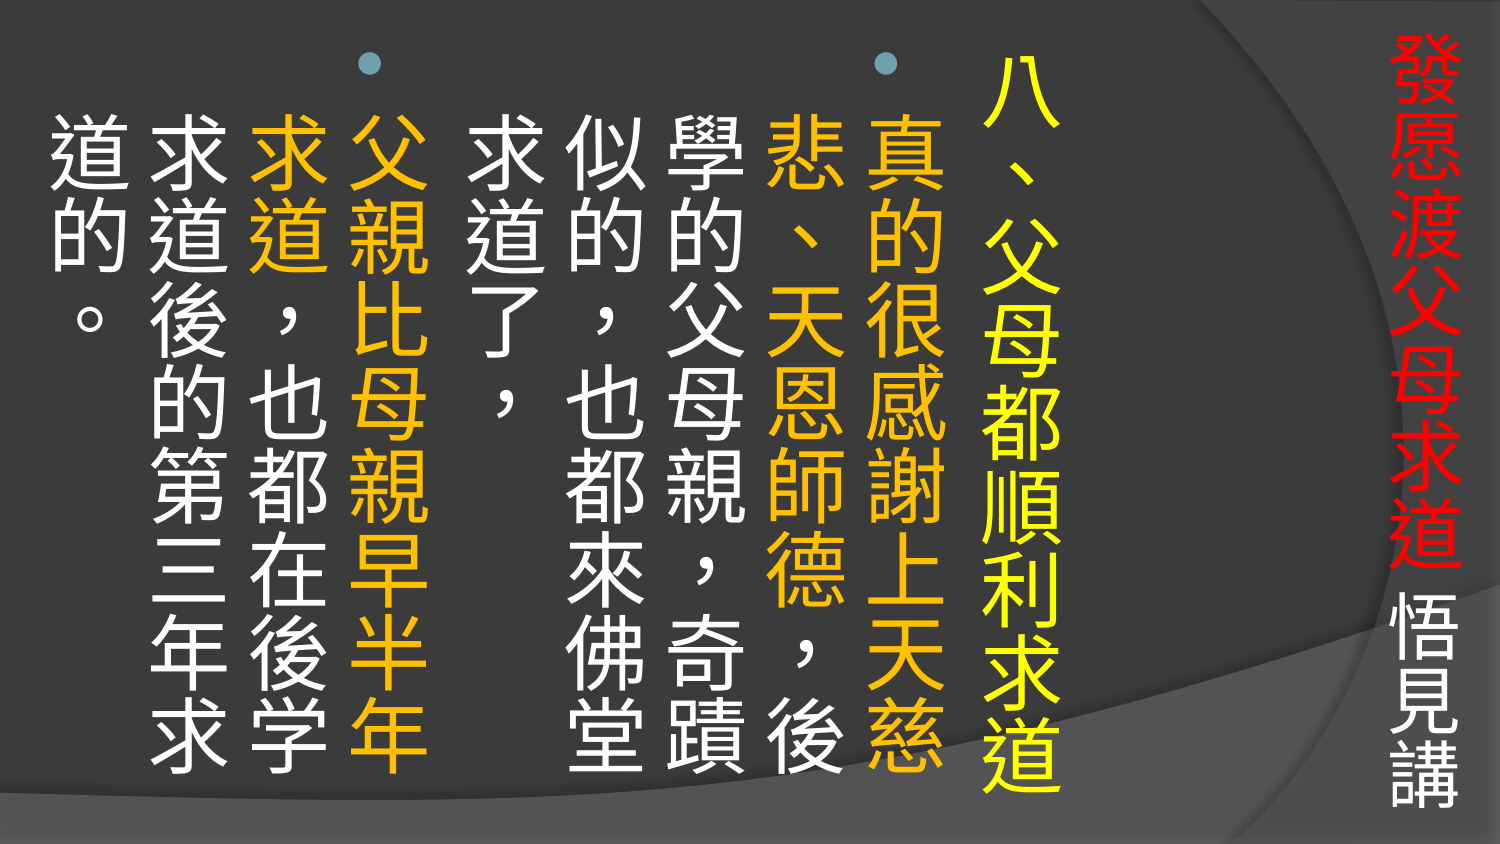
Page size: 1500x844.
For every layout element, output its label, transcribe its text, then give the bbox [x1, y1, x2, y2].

list 八、父母都順利求道 真的很感謝上天慈悲、天恩師德，後學的父母親，奇蹟似的，也都來佛堂求道了， 父親比母親早半年求道，也都在後学求道後的第三年求道的。 [29, 27, 1365, 820]
title 發愿渡父母求道 悟見講 [1364, 21, 1483, 820]
